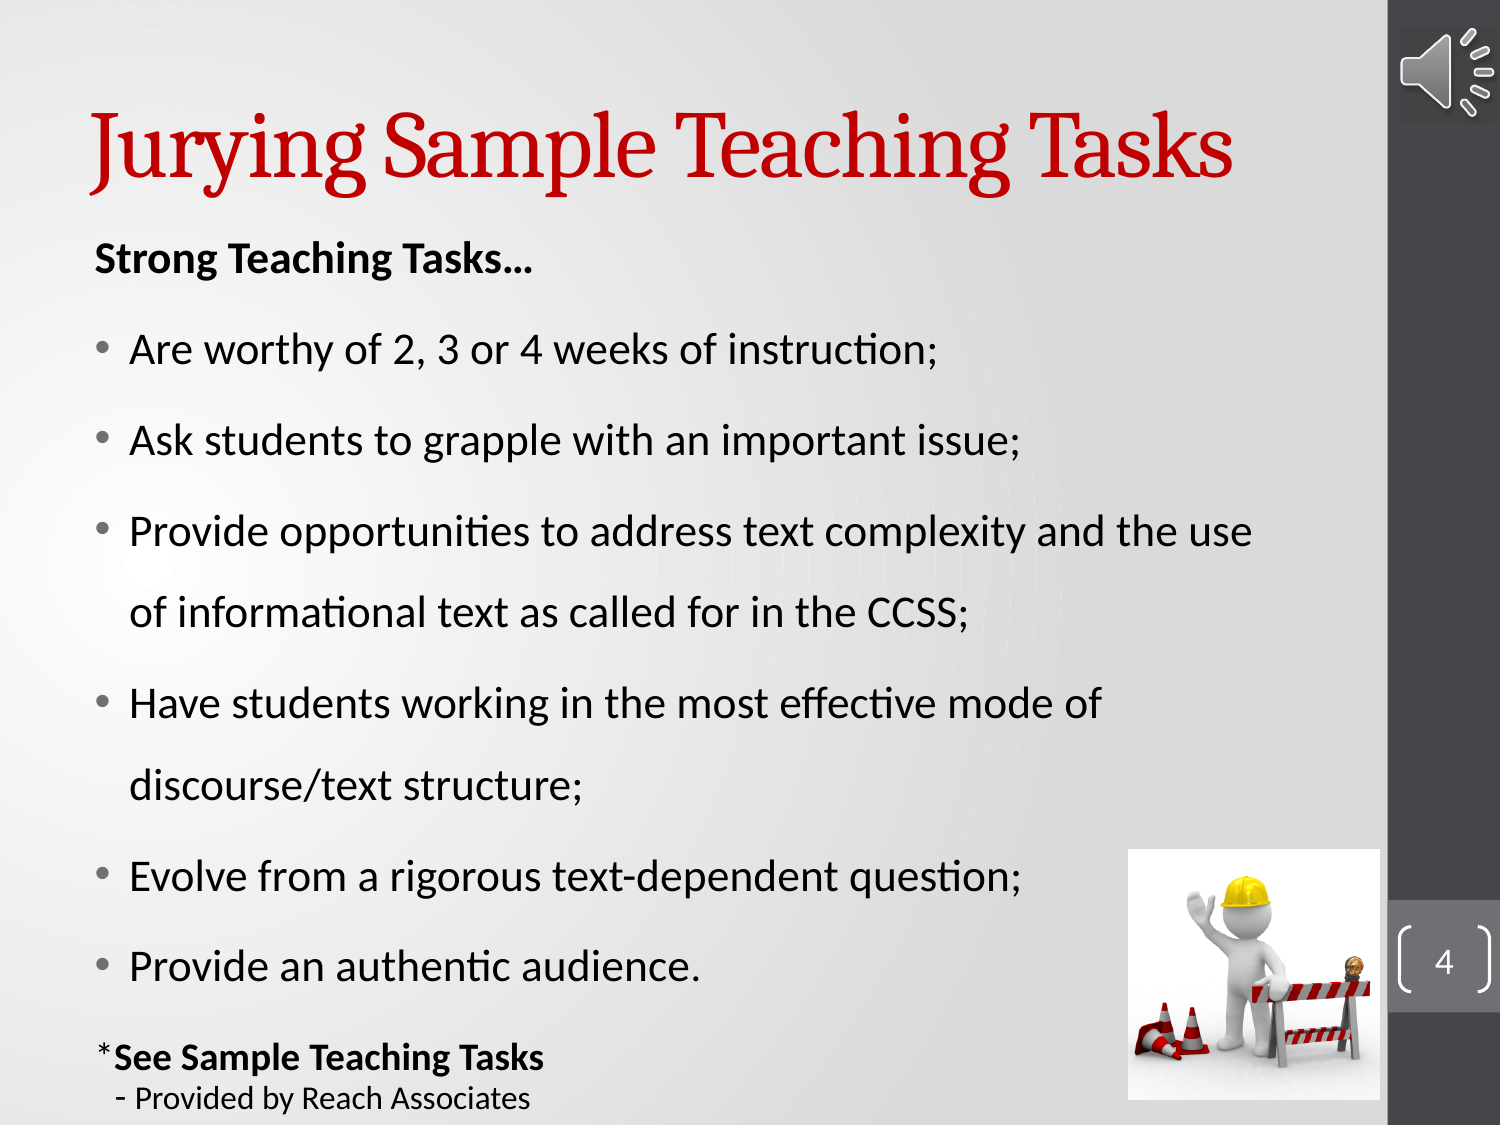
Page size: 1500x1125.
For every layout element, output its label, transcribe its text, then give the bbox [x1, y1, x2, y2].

slide_number 4 [1397, 925, 1492, 994]
picture [1127, 849, 1380, 1101]
text_box - Provided by Reach Associates [99, 1064, 738, 1125]
picture [1399, 24, 1500, 126]
title Jurying Sample Teaching Tasks [75, 45, 1325, 233]
list Strong Teaching Tasks… Are worthy of 2, 3 or 4 weeks of instruction; Ask students to grapple with an important issue; Provide opportunities to address text complexity and the use of informational text as called for in the CCSS; Have students working in the most effective mode of discourse/text structure; Evolve from a rigorous text-dependent question; Provide an authentic audience. *See Sample Teaching Tasks [62, 193, 1313, 1094]
